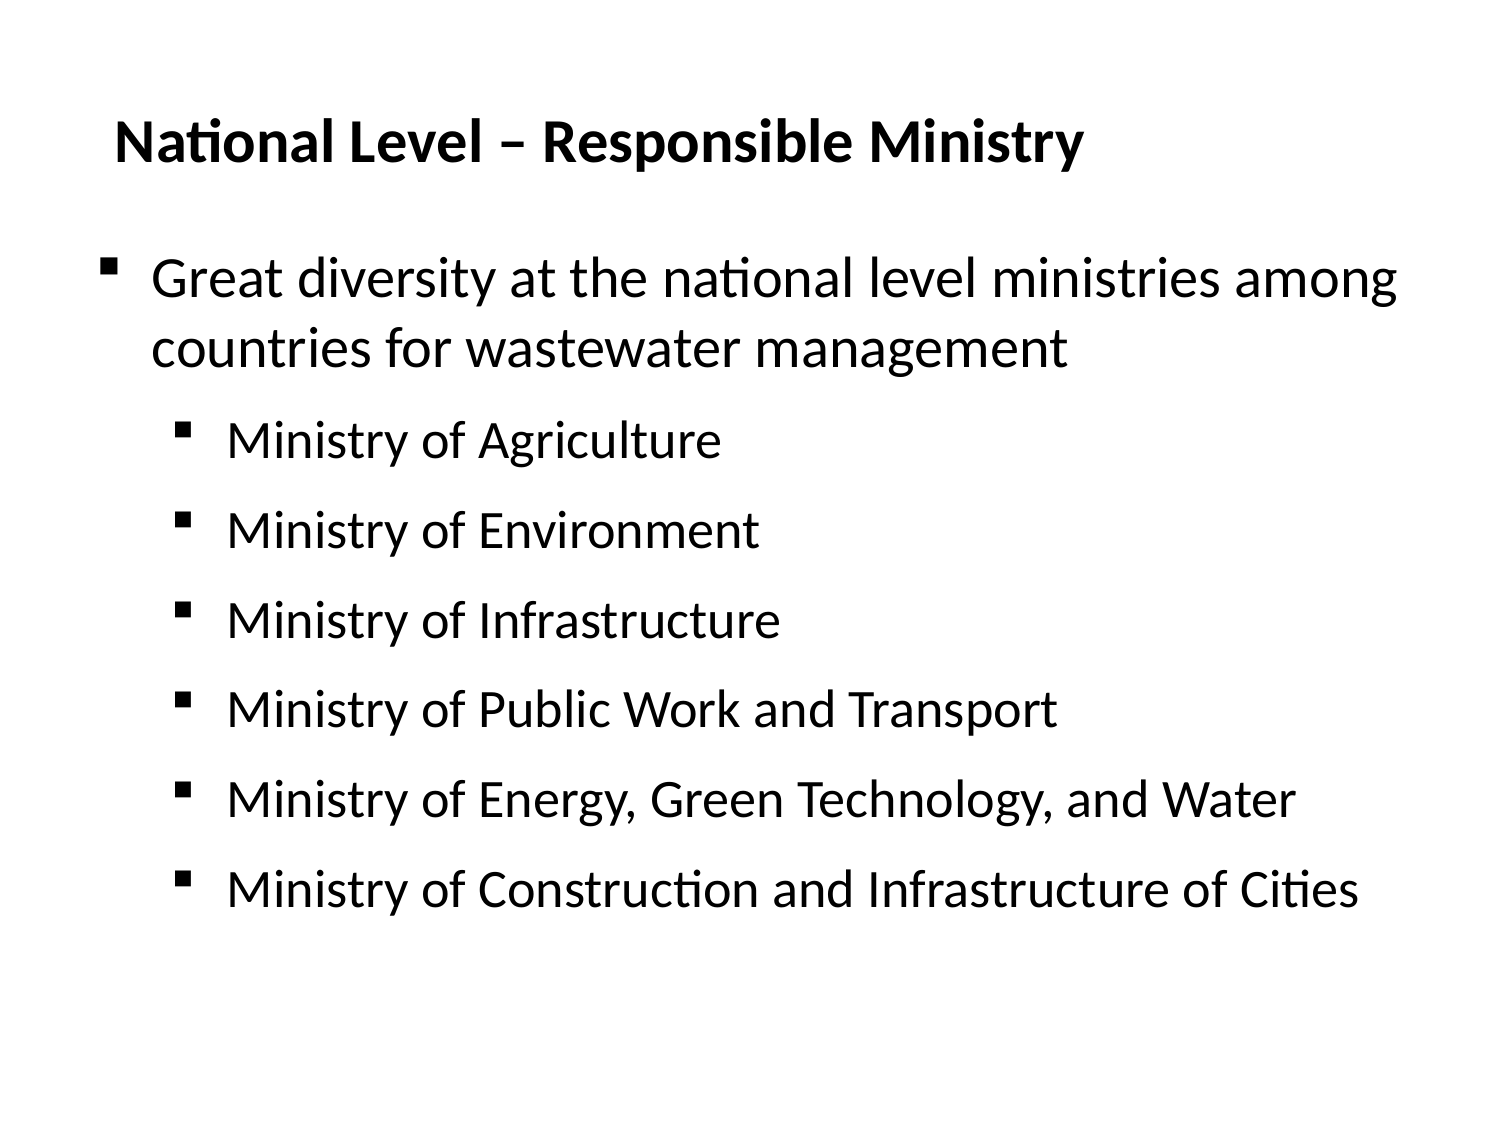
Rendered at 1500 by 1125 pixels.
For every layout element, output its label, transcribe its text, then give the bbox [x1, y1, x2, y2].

text_box Great diversity at the national level ministries among countries for wastewater management Ministry of Agriculture Ministry of Environment Ministry of Infrastructure Ministry of Public Work and Transport Ministry of Energy, Green Technology, and Water Ministry of Construction and Infrastructure of Cities [80, 231, 1459, 1059]
text_box National Level – Responsible Ministry [100, 90, 1436, 185]
